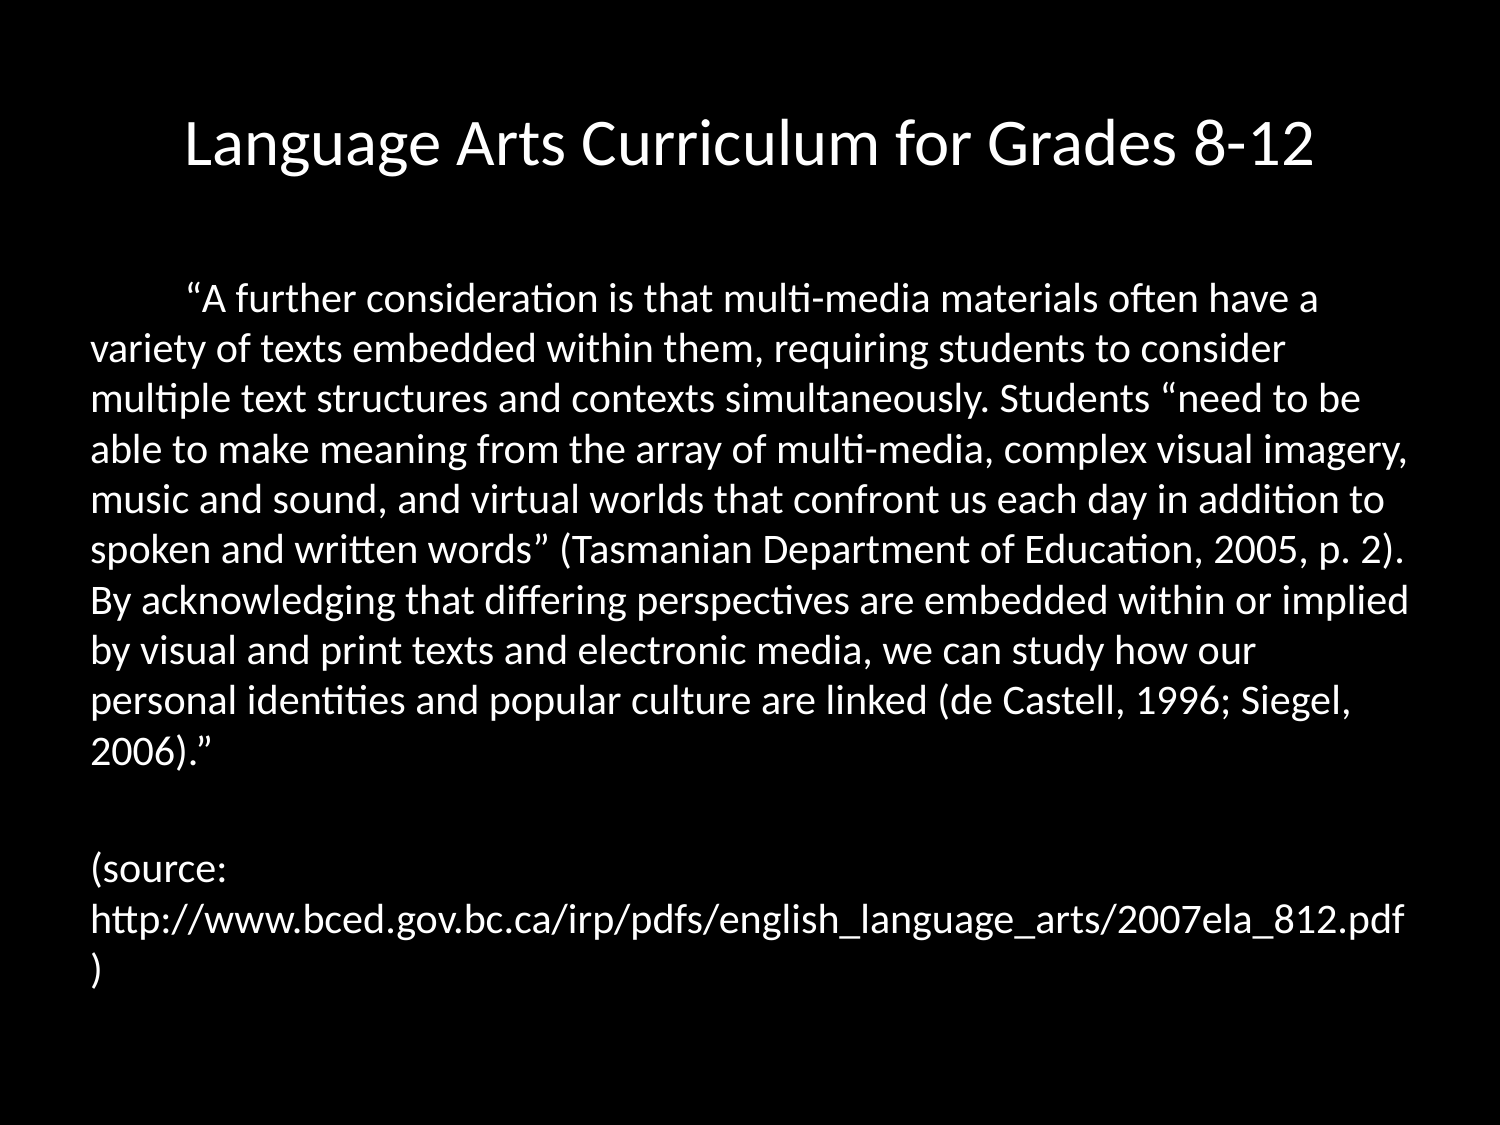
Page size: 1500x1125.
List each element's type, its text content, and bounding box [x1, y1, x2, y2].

list “A further consideration is that multi-media materials often have a variety of texts embedded within them, requiring students to consider multiple text structures and contexts simultaneously. Students “need to be able to make meaning from the array of multi-media, complex visual imagery, music and sound, and virtual worlds that confront us each day in addition to spoken and written words” (Tasmanian Department of Education, 2005, p. 2). By acknowledging that differing perspectives are embedded within or implied by visual and print texts and electronic media, we can study how our personal identities and popular culture are linked (de Castell, 1996; Siegel, 2006).” (source: http://www.bced.gov.bc.ca/irp/pdfs/english_language_arts/2007ela_812.pdf) [75, 262, 1425, 1005]
title Language Arts Curriculum for Grades 8-12 [75, 45, 1425, 233]
